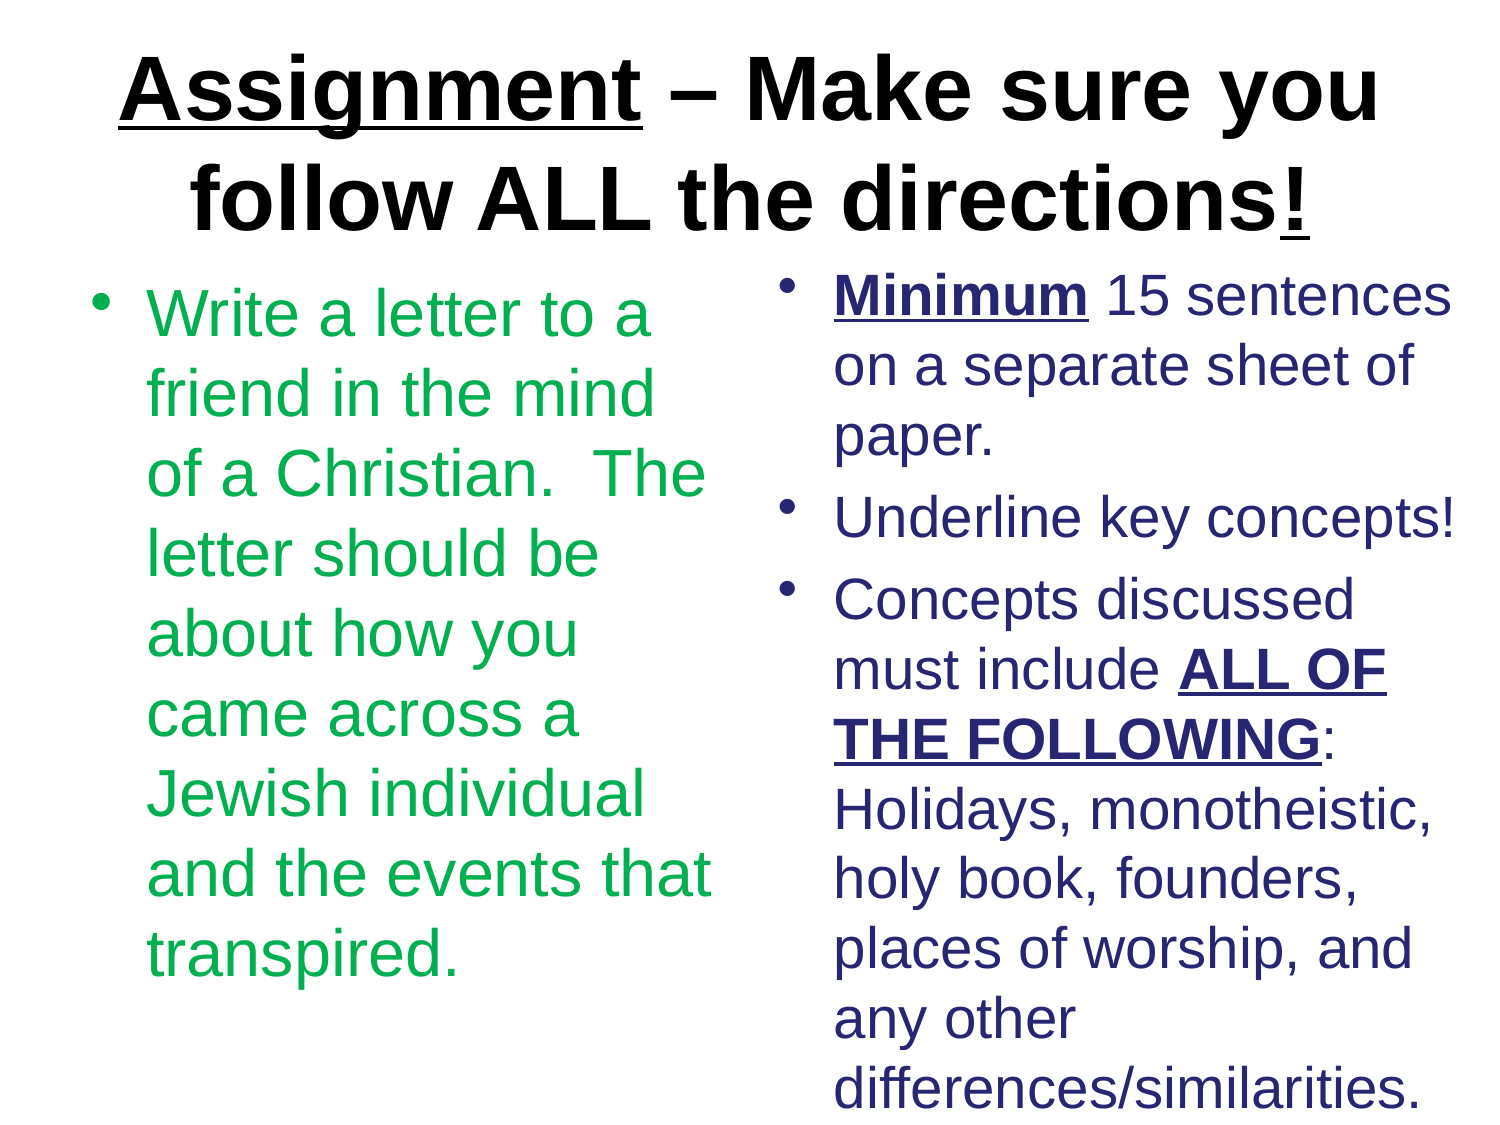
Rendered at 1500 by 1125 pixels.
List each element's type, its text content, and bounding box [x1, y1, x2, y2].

list Minimum 15 sentences on a separate sheet of paper. Underline key concepts! Concepts discussed must include ALL OF THE FOLLOWING: Holidays, monotheistic, holy book, founders, places of worship, and any other differences/similarities. [762, 249, 1488, 1005]
list Write a letter to a friend in the mind of a Christian. The letter should be about how you came across a Jewish individual and the events that transpired. [75, 262, 738, 1005]
title Assignment – Make sure you follow ALL the directions! [75, 45, 1425, 233]
